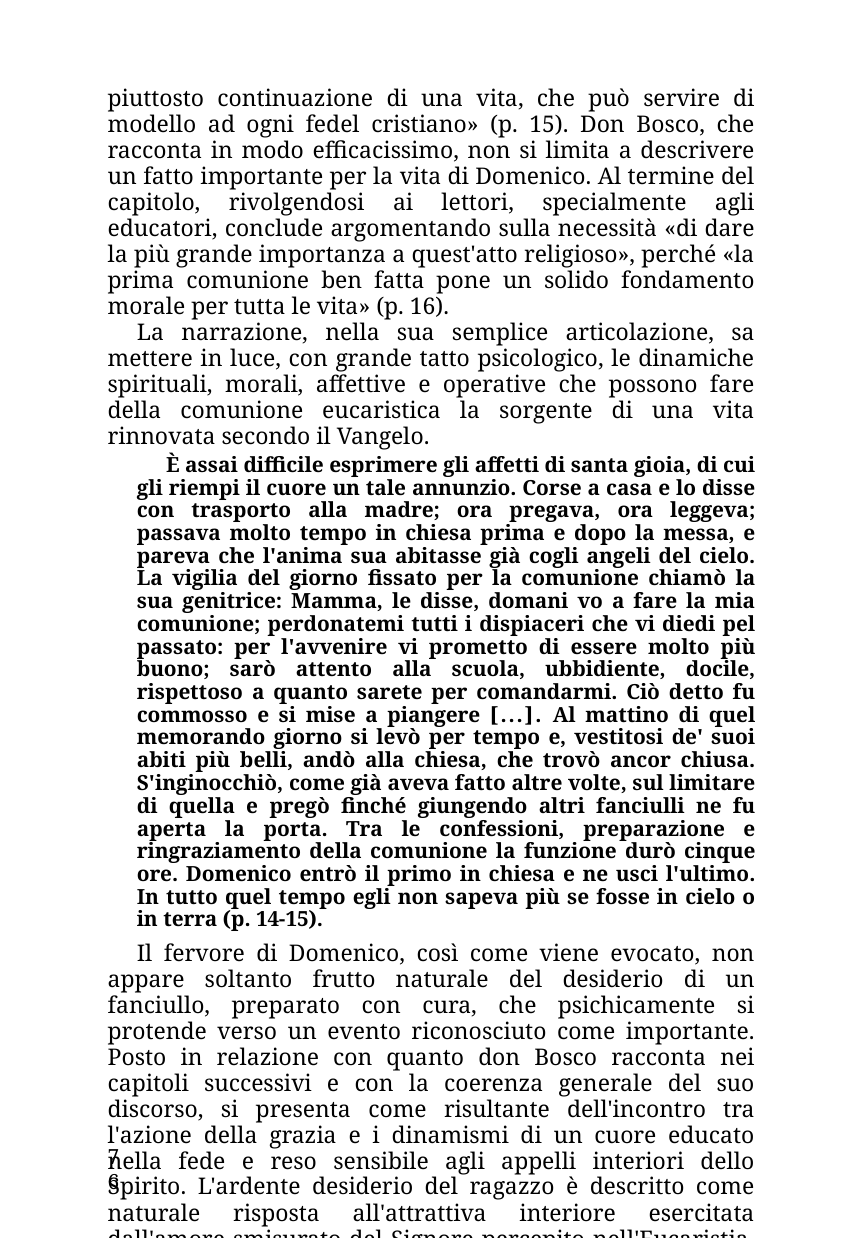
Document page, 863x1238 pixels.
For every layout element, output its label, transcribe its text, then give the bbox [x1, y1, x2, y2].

text_box piuttosto continuazione di una vita, che può servire di modello ad ogni fedel cristiano» (p. 15). Don Bosco, che racconta in modo efficacissimo, non si limita a descrivere un fatto importante per la vita di Domenico. Al termine del capitolo, rivolgendosi ai lettori, specialmente agli educatori, conclude argomentando sulla necessità «di dare la più grande importanza a quest'atto religioso», perché «la prima comunione ben fatta pone un solido fondamento morale per tutta le vita» (p. 16). La narrazione, nella sua semplice articolazione, sa mettere in luce, con grande tatto psicologico, le dinamiche spirituali, morali, affettive e operative che possono fare della comunione eucaristica la sorgente di una vita rinnovata secondo il Vangelo. È assai difficile esprimere gli affetti di santa gioia, di cui gli riempi il cuore un tale annunzio. Corse a casa e lo disse con trasporto alla madre; ora pregava, ora leggeva; passava molto tempo in chiesa prima e dopo la messa, e pareva che l'anima sua abitasse già cogli angeli del cielo. La vigilia del giorno fissato per la comunione chiamò la sua genitrice: Mamma, le disse, domani vo a fare la mia comunione; perdonatemi tutti i dispiaceri che vi diedi pel passato: per l'avvenire vi prometto di essere molto più buono; sarò attento alla scuola, ubbidiente, docile, rispettoso a quanto sarete per comandarmi. Ciò detto fu commosso e si mise a piangere [...]. Al mattino di quel memorando giorno si levò per tempo e, vestitosi de' suoi abiti più belli, andò alla chiesa, che trovò ancor chiusa. S'inginocchiò, come già aveva fatto altre volte, sul limitare di quella e pregò finché giungendo altri fanciulli ne fu aperta la porta. Tra le confessioni, preparazione e ringraziamento della comunione la funzione durò cinque ore. Domenico entrò il primo in chiesa e ne usci l'ultimo. In tutto quel tempo egli non sapeva più se fosse in cielo o in terra (p. 14-15). Il fervore di Domenico, così come viene evocato, non appare soltanto frutto naturale del desiderio di un fanciullo, preparato con cura, che psichicamente si protende verso un evento riconosciuto come importante. Posto in relazione con quanto don Bosco racconta nei capitoli successivi e con la coerenza generale del suo discorso, si presenta come risultante dell'incontro tra l'azione della grazia e i dinamismi di un cuore educato nella fede e reso sensibile agli appelli interiori dello Spirito. L'ardente desiderio del ragazzo è descritto come naturale risposta all'attrattiva interiore esercitata dall'amore smisurato del Signore percepito nell'Eucaristia. È significativo che, nel racconto di don Bosco, l'annuncio dell'ammissione alla comunione scateni ima serie di [105, 85, 758, 1125]
text_box 76 [103, 1143, 130, 1166]
